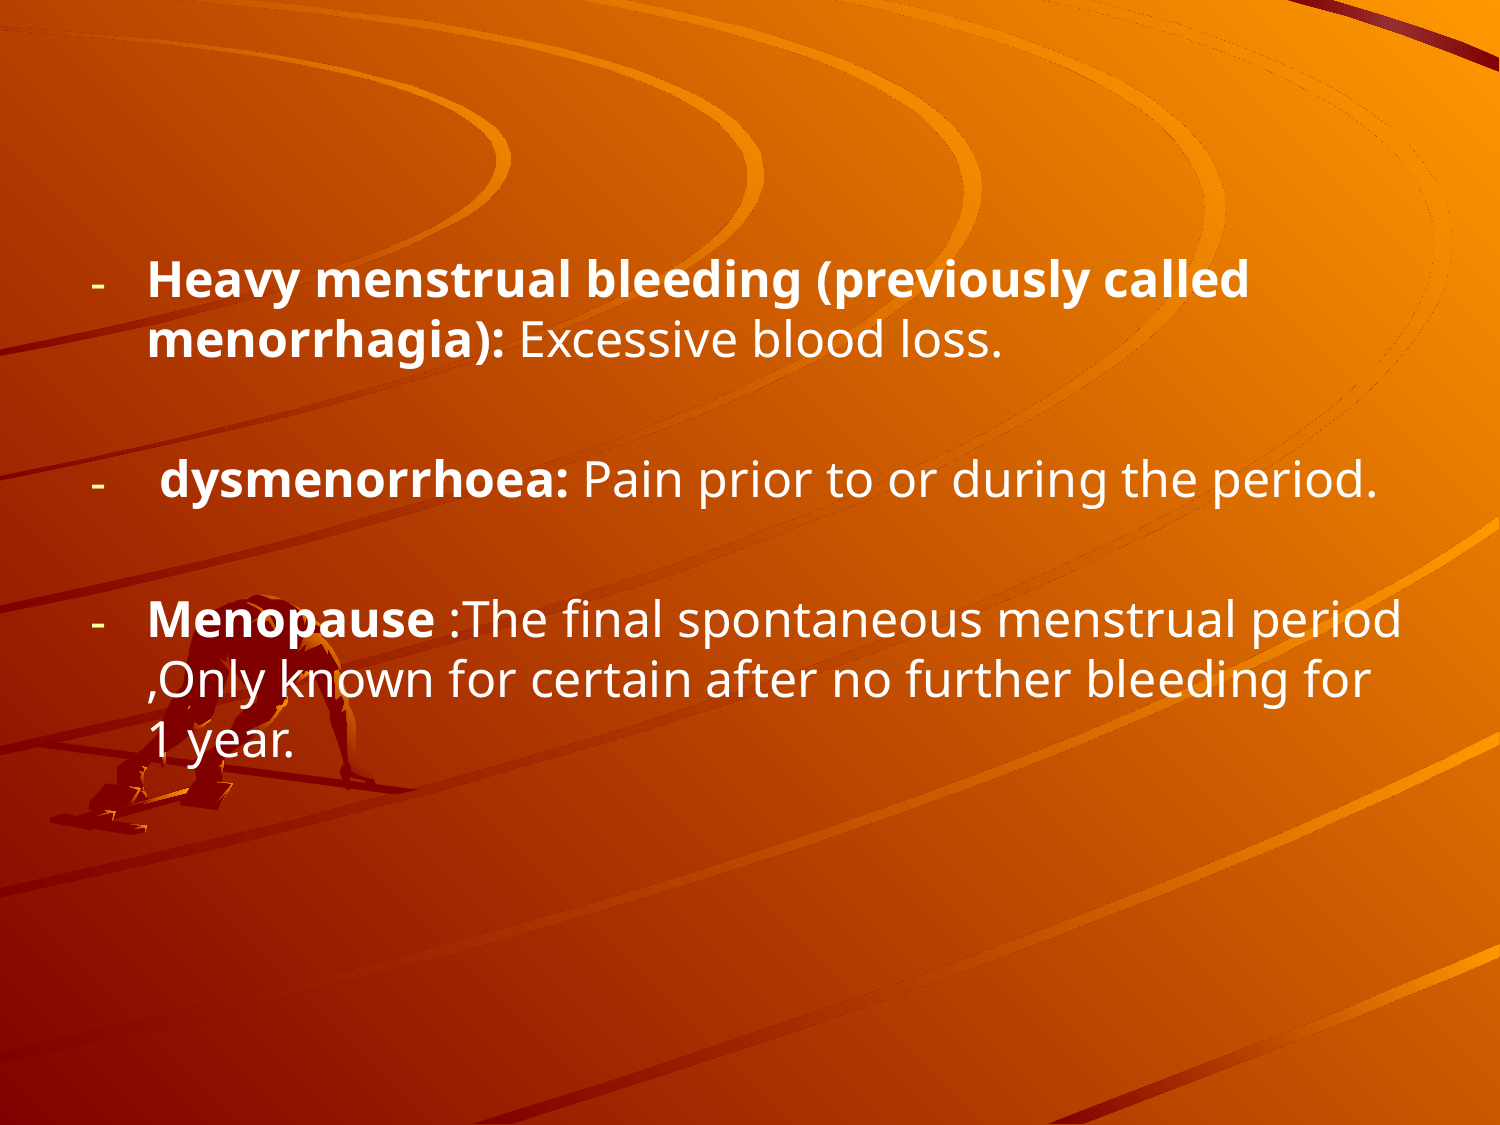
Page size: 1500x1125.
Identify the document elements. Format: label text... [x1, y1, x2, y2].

list Heavy menstrual bleeding (previously called menorrhagia): Excessive blood loss. dysmenorrhoea: Pain prior to or during the period. Menopause :The final spontaneous menstrual period ,Only known for certain after no further bleeding for 1 year. [75, 99, 1425, 1100]
